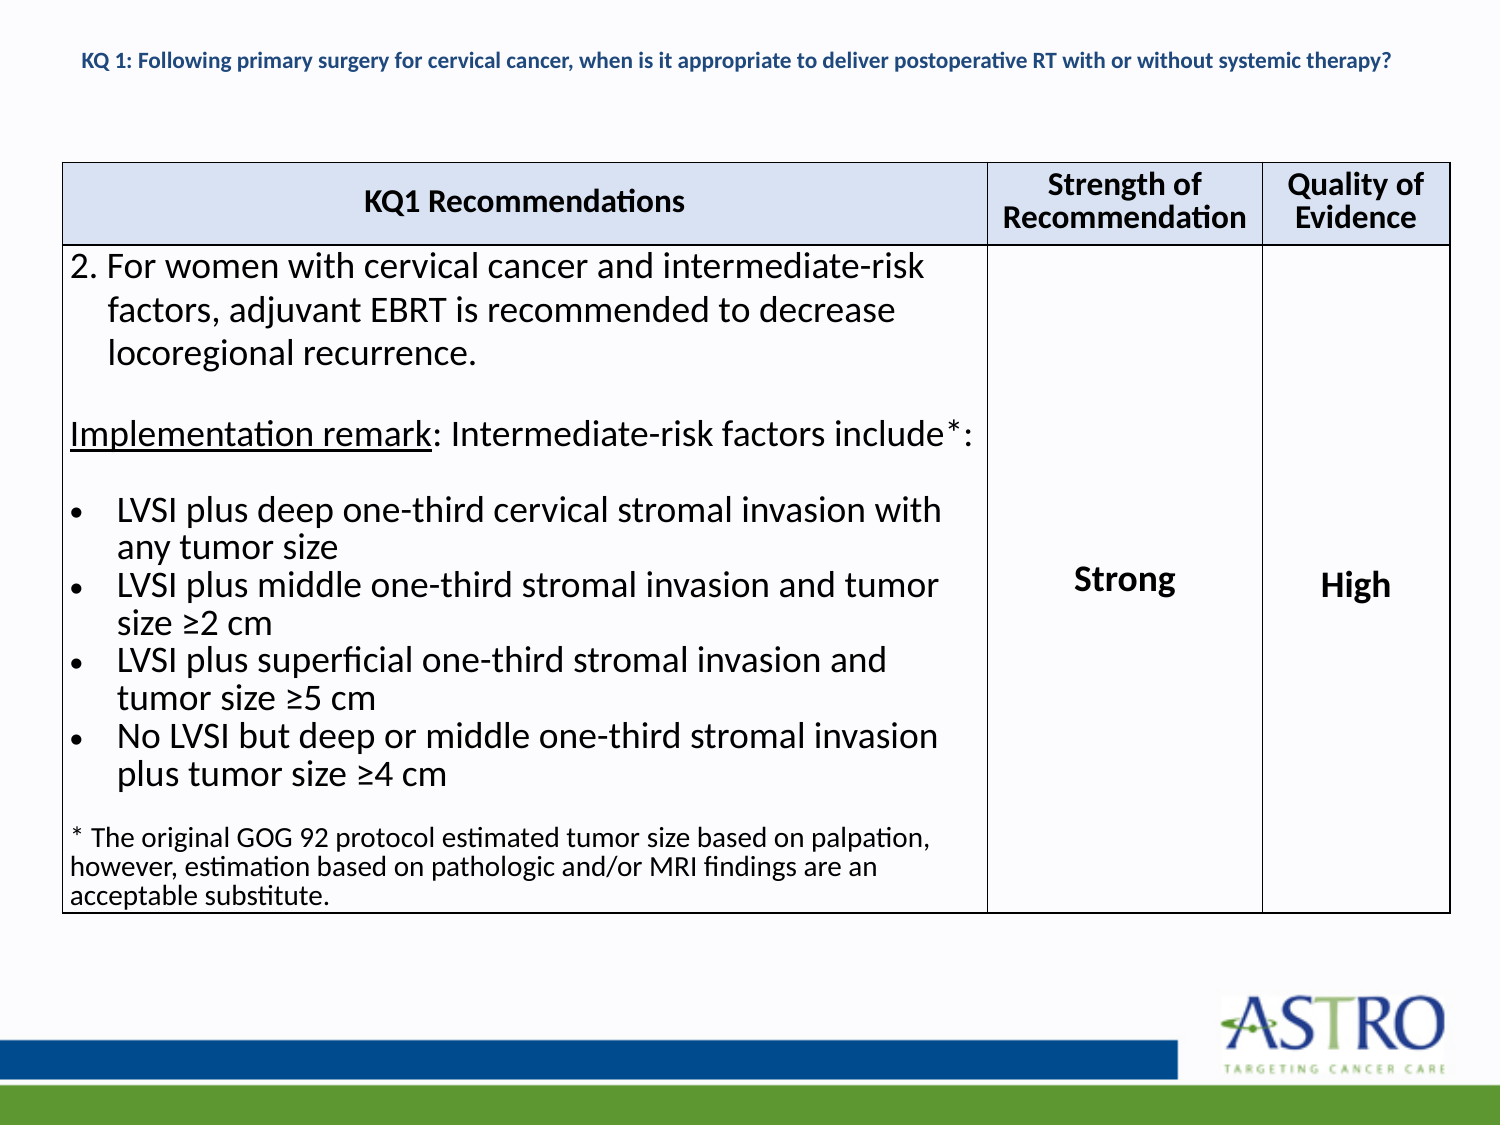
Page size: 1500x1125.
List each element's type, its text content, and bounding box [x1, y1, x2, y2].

table_header KQ1 Recommendations [63, 163, 987, 244]
title KQ 1: Following primary surgery for cervical cancer, when is it appropriate to deliver postoperative RT with or without systemic therapy? [62, 37, 1413, 162]
table_header Strength of Recommendation [988, 163, 1262, 244]
table_cell High [1263, 246, 1449, 912]
table_cell 2. For women with cervical cancer and intermediate-risk factors, adjuvant EBRT is recommended to decrease locoregional recurrence. Implementation remark: Intermediate-risk factors include*: LVSI plus deep one-third cervical stromal invasion with any tumor size LVSI plus middle one-third stromal invasion and tumor size ≥2 cm LVSI plus superficial one-third stromal invasion and tumor size ≥5 cm No LVSI but deep or middle one-third stromal invasion plus tumor size ≥4 cm * The original GOG 92 protocol estimated tumor size based on palpation, however, estimation based on pathologic and/or MRI findings are an acceptable substitute. [63, 246, 987, 912]
table_header Quality of Evidence [1263, 163, 1449, 244]
picture [0, 0, 1500, 1125]
table_cell Strong [988, 246, 1262, 912]
